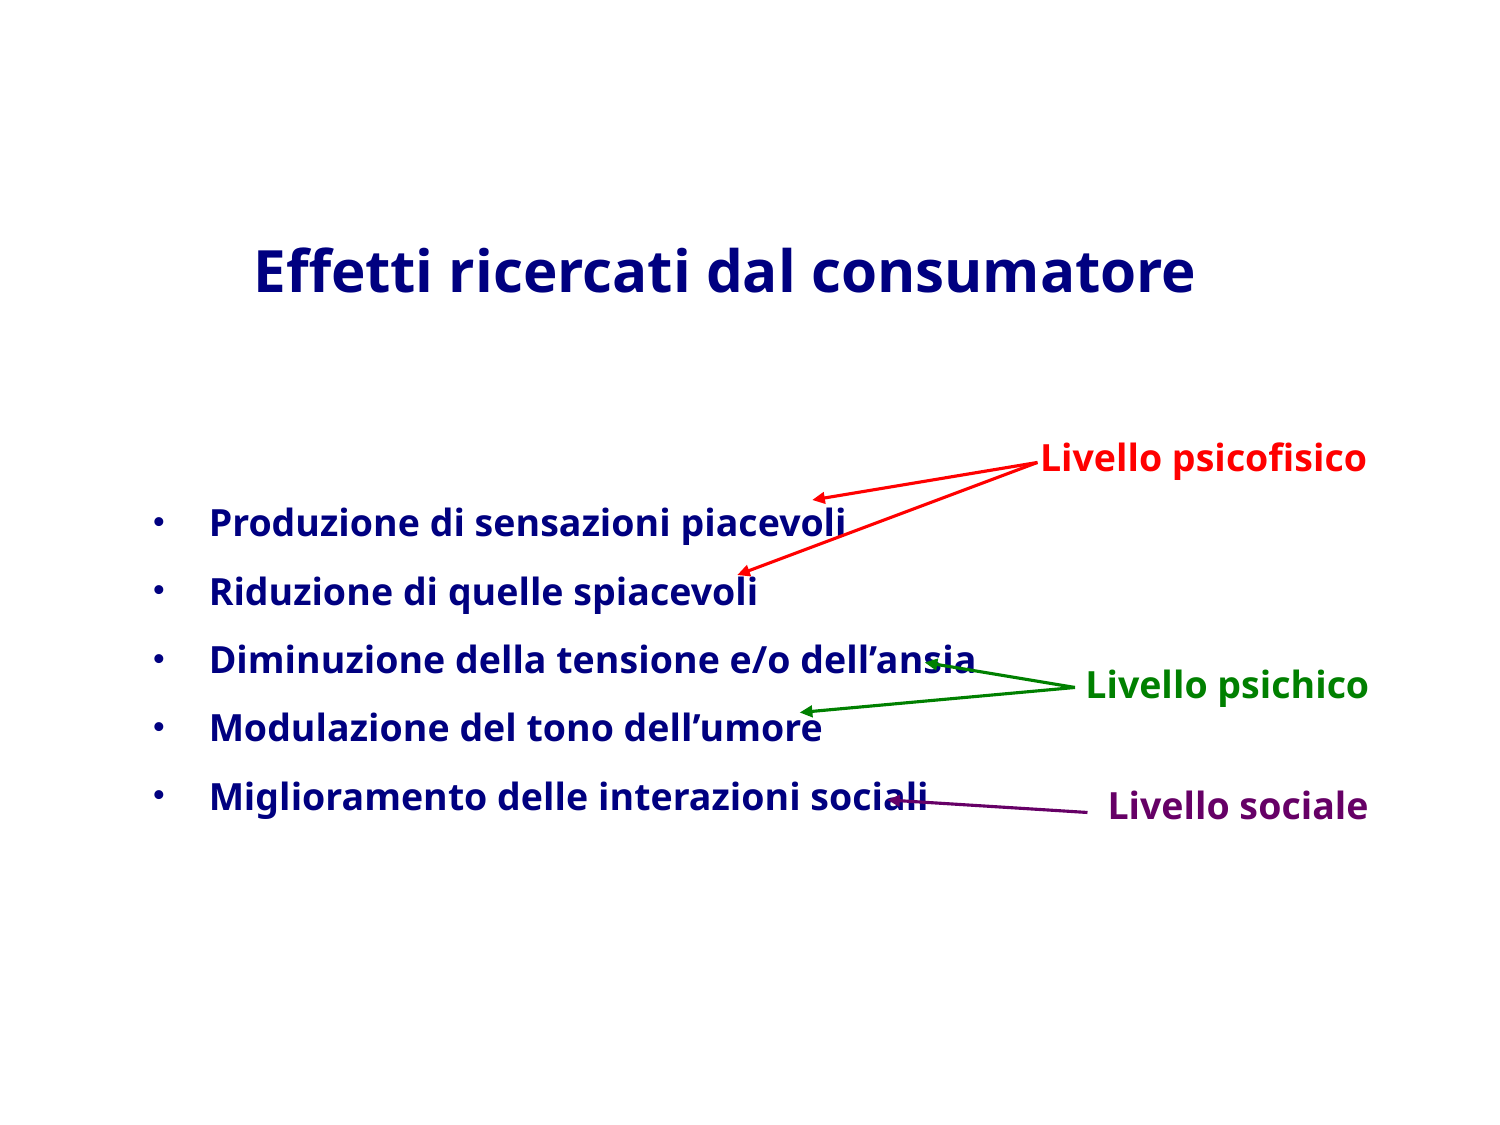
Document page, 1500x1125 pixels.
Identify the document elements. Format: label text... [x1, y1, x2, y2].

text_box Livello psichico [1070, 654, 1385, 714]
list Produzione di sensazioni piacevoli Riduzione di quelle spiacevoli Diminuzione della tensione e/o dell’ansia Modulazione del tono dell’umore Miglioramento delle interazioni sociali [137, 399, 1088, 913]
text_box [737, 467, 1025, 577]
text_box [799, 687, 1071, 718]
text_box Livello sociale [1092, 774, 1384, 835]
text_box [812, 462, 1038, 505]
text_box Livello psicofisico [1025, 426, 1383, 487]
text_box [887, 794, 1088, 813]
title Effetti ricercati dal consumatore [87, 174, 1363, 363]
text_box [924, 658, 1075, 688]
